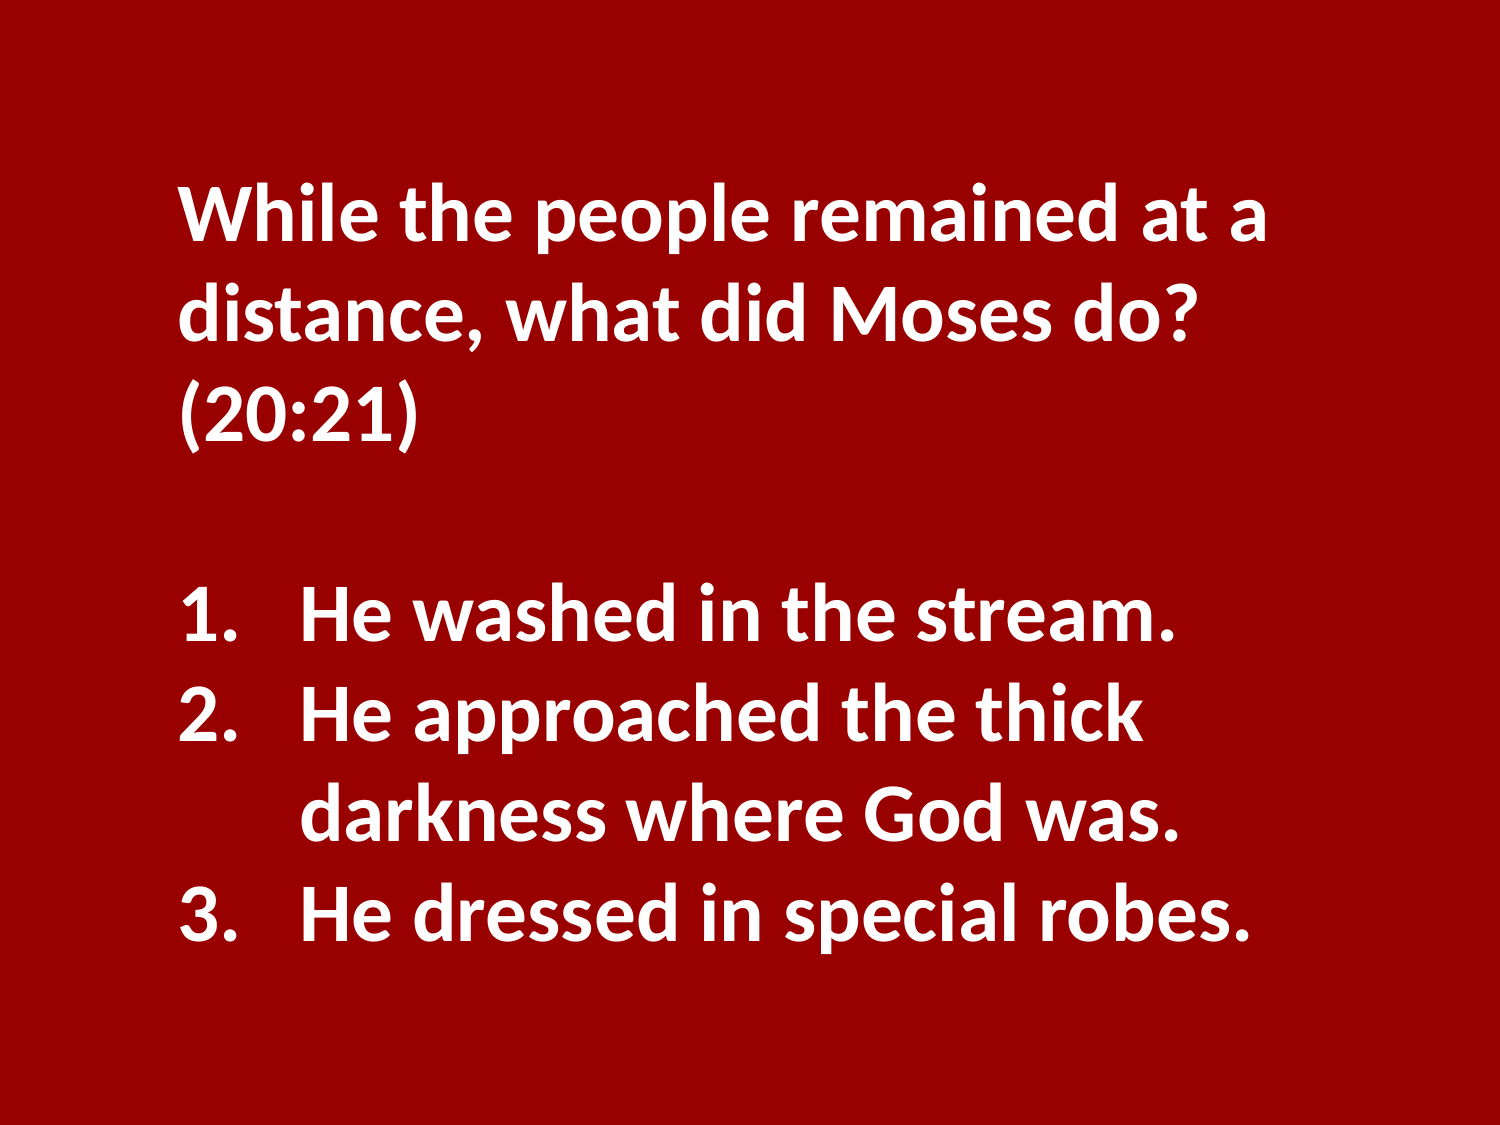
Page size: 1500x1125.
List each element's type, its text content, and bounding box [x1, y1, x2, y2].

text_box While the people remained at a distance, what did Moses do? (20:21) He washed in the stream. He approached the thick darkness where God was. He dressed in special robes. [162, 150, 1325, 966]
